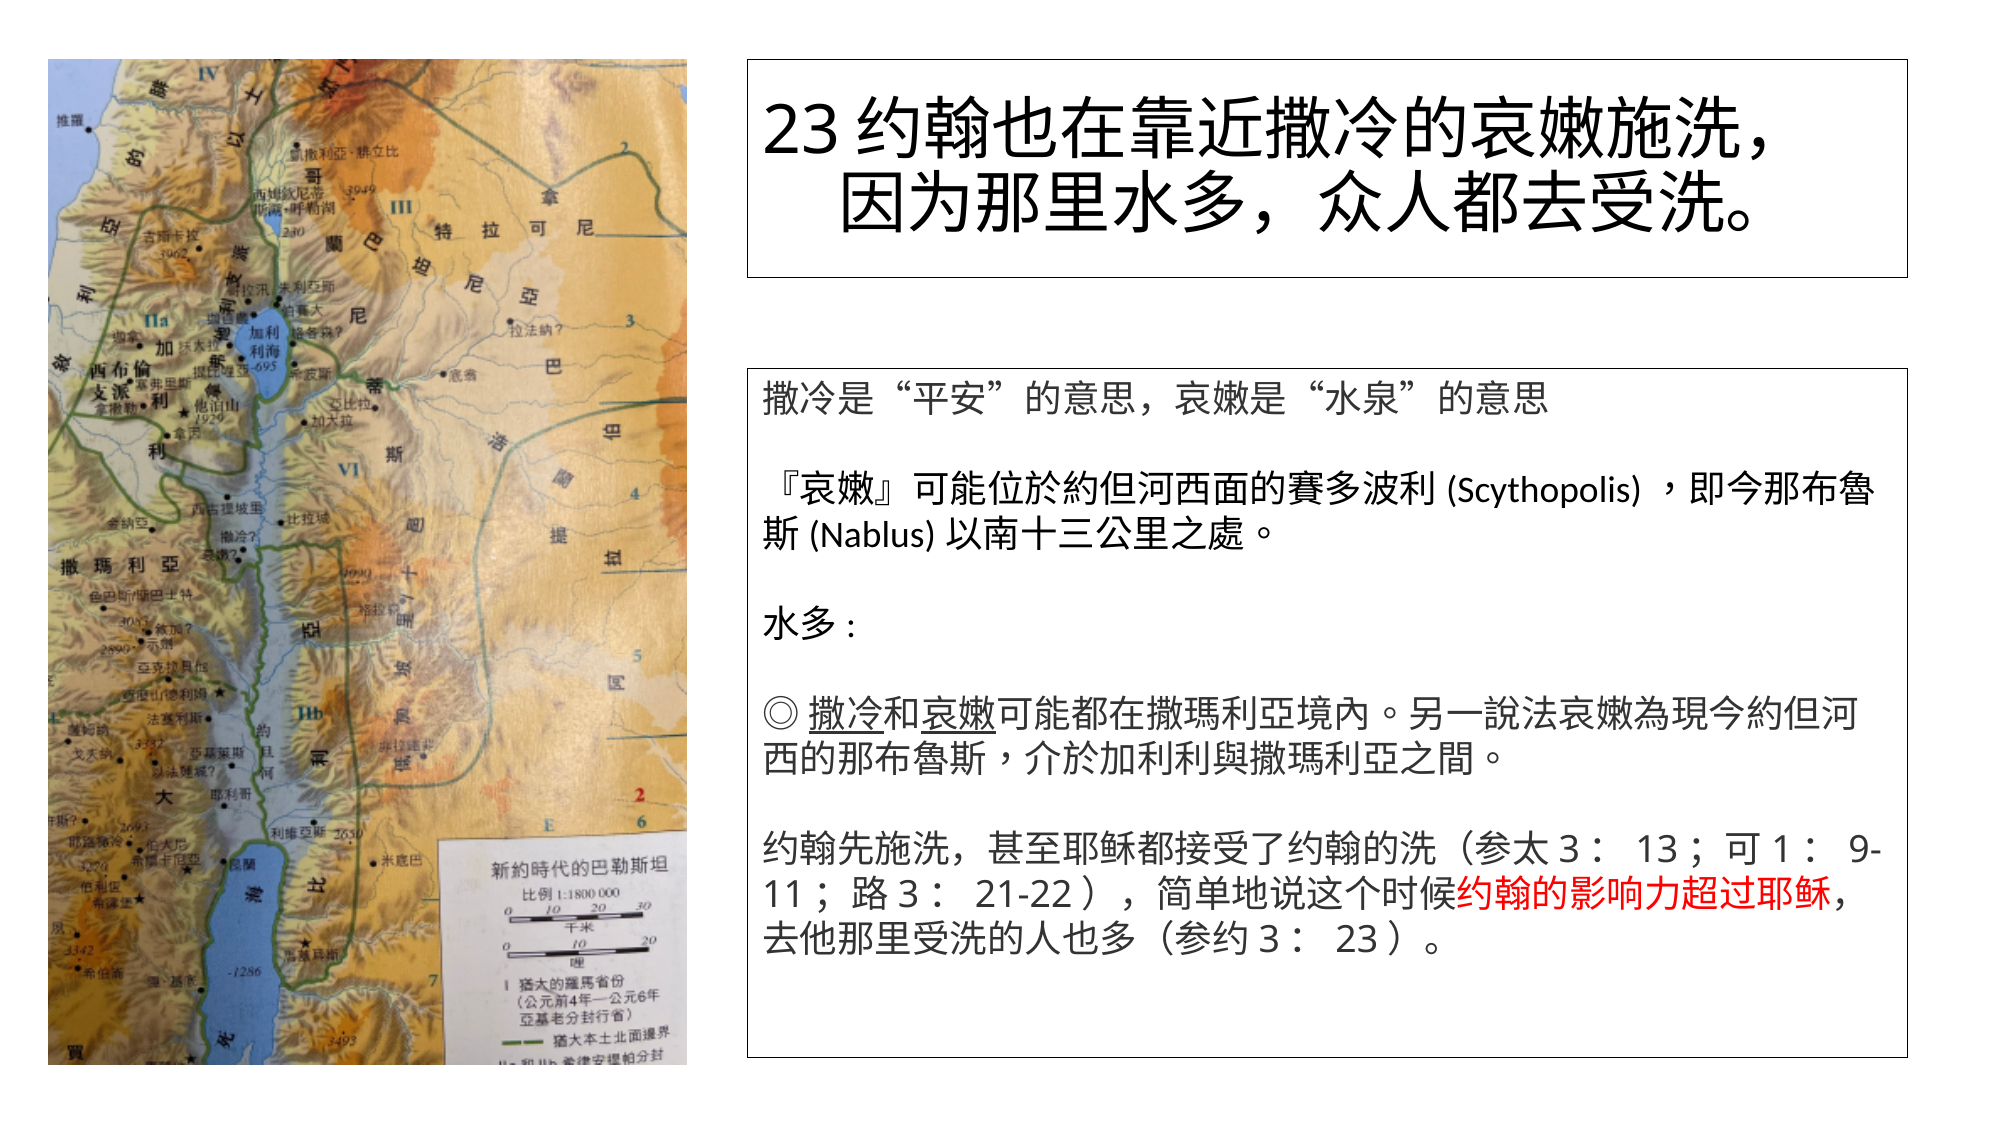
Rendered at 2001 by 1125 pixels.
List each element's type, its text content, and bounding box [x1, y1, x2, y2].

title 23约翰也在靠近撒冷的哀嫩施洗， 因为那里水多，众人都去受洗。 [747, 59, 1908, 278]
text_box 撒冷是“平安”的意思，哀嫩是“水泉”的意思 『哀嫩』可能位於約但河西面的賽多波利(Scythopolis)，即今那布魯斯(Nablus)以南十三公里之處。 水多: ◎撒冷和哀嫩可能都在撒瑪利亞境內。另一說法哀嫩為現今約但河 西的那布魯斯，介於加利利與撒瑪利亞之間。 约翰先施洗，甚至耶稣都接受了约翰的洗（参太3：13；可1：9-11；路3：21-22），简单地说这个时候约翰的影响力超过耶稣，去他那里受洗的人也多（参约3：23）。 [747, 368, 1908, 1058]
picture [47, 59, 687, 1065]
